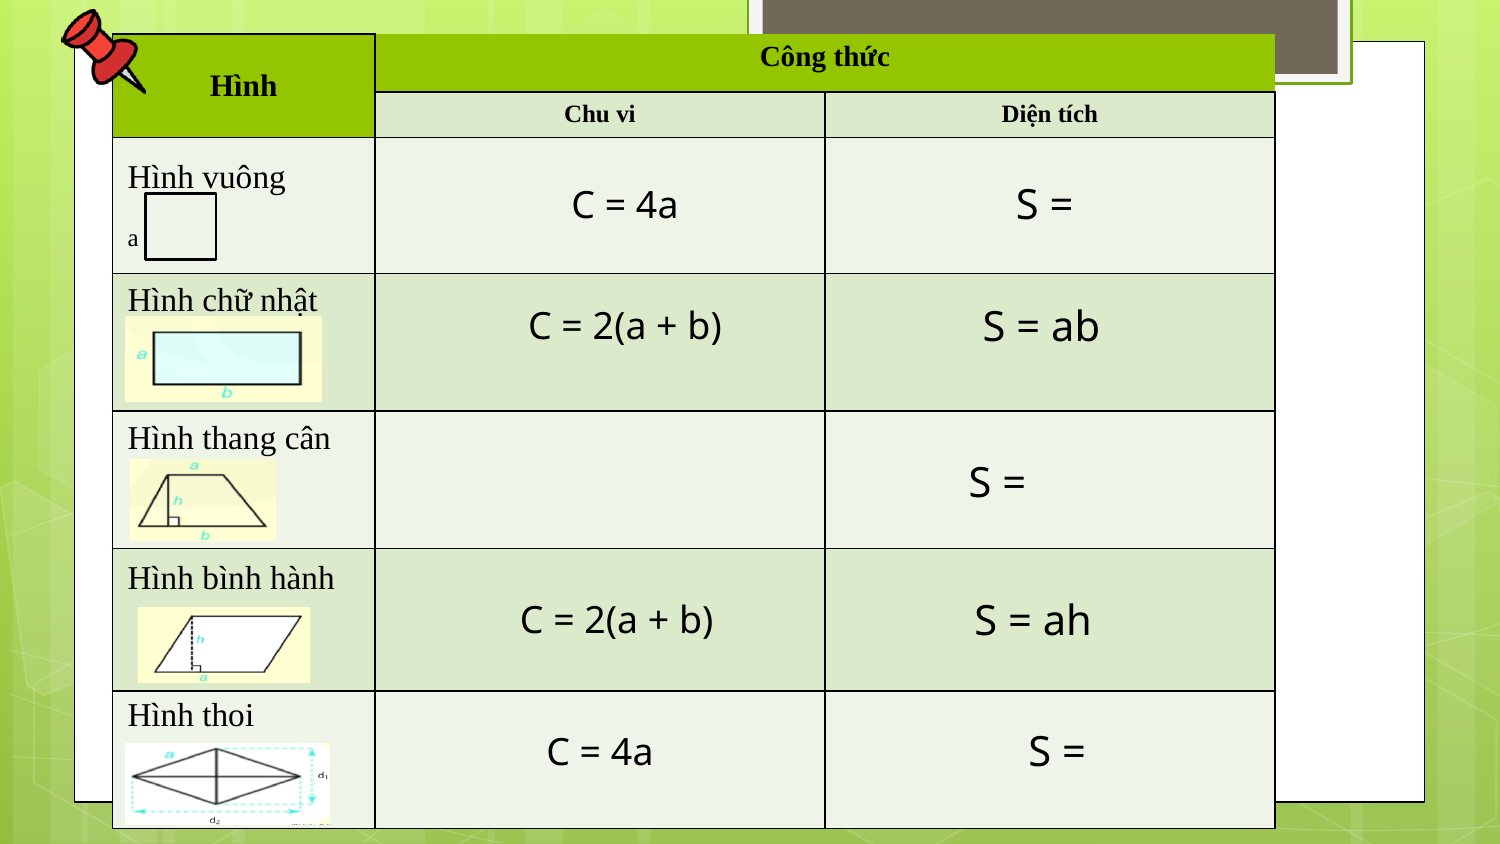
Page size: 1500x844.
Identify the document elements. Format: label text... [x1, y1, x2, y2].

table_cell [376, 549, 824, 690]
table_cell Hình thoi [113, 692, 374, 828]
table_cell [376, 692, 824, 828]
table_cell [376, 274, 824, 410]
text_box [449, 155, 1226, 251]
table_cell Hình vuông a [113, 138, 374, 273]
table_cell Hình thang cân [113, 412, 374, 548]
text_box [441, 571, 1209, 666]
table_cell Chu vi [376, 93, 824, 137]
picture [125, 316, 322, 402]
text_box [144, 192, 217, 261]
table_cell Hình bình hành [113, 549, 374, 690]
table_cell [376, 412, 824, 548]
table_cell [826, 274, 1274, 410]
picture [61, 9, 146, 94]
table_cell [826, 412, 1274, 548]
picture [125, 742, 330, 825]
table_header Hình [113, 35, 374, 137]
table_cell Hình chữ nhật [113, 274, 374, 410]
table_cell [826, 692, 1274, 828]
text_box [474, 434, 1251, 529]
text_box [449, 277, 1226, 373]
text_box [424, 702, 1201, 798]
table_header Công thức [376, 34, 1275, 91]
picture [130, 459, 277, 542]
table_cell [826, 549, 1274, 690]
table_cell [376, 138, 824, 273]
table_cell Diện tích [826, 93, 1274, 137]
picture [137, 606, 310, 683]
table_cell [826, 138, 1274, 273]
